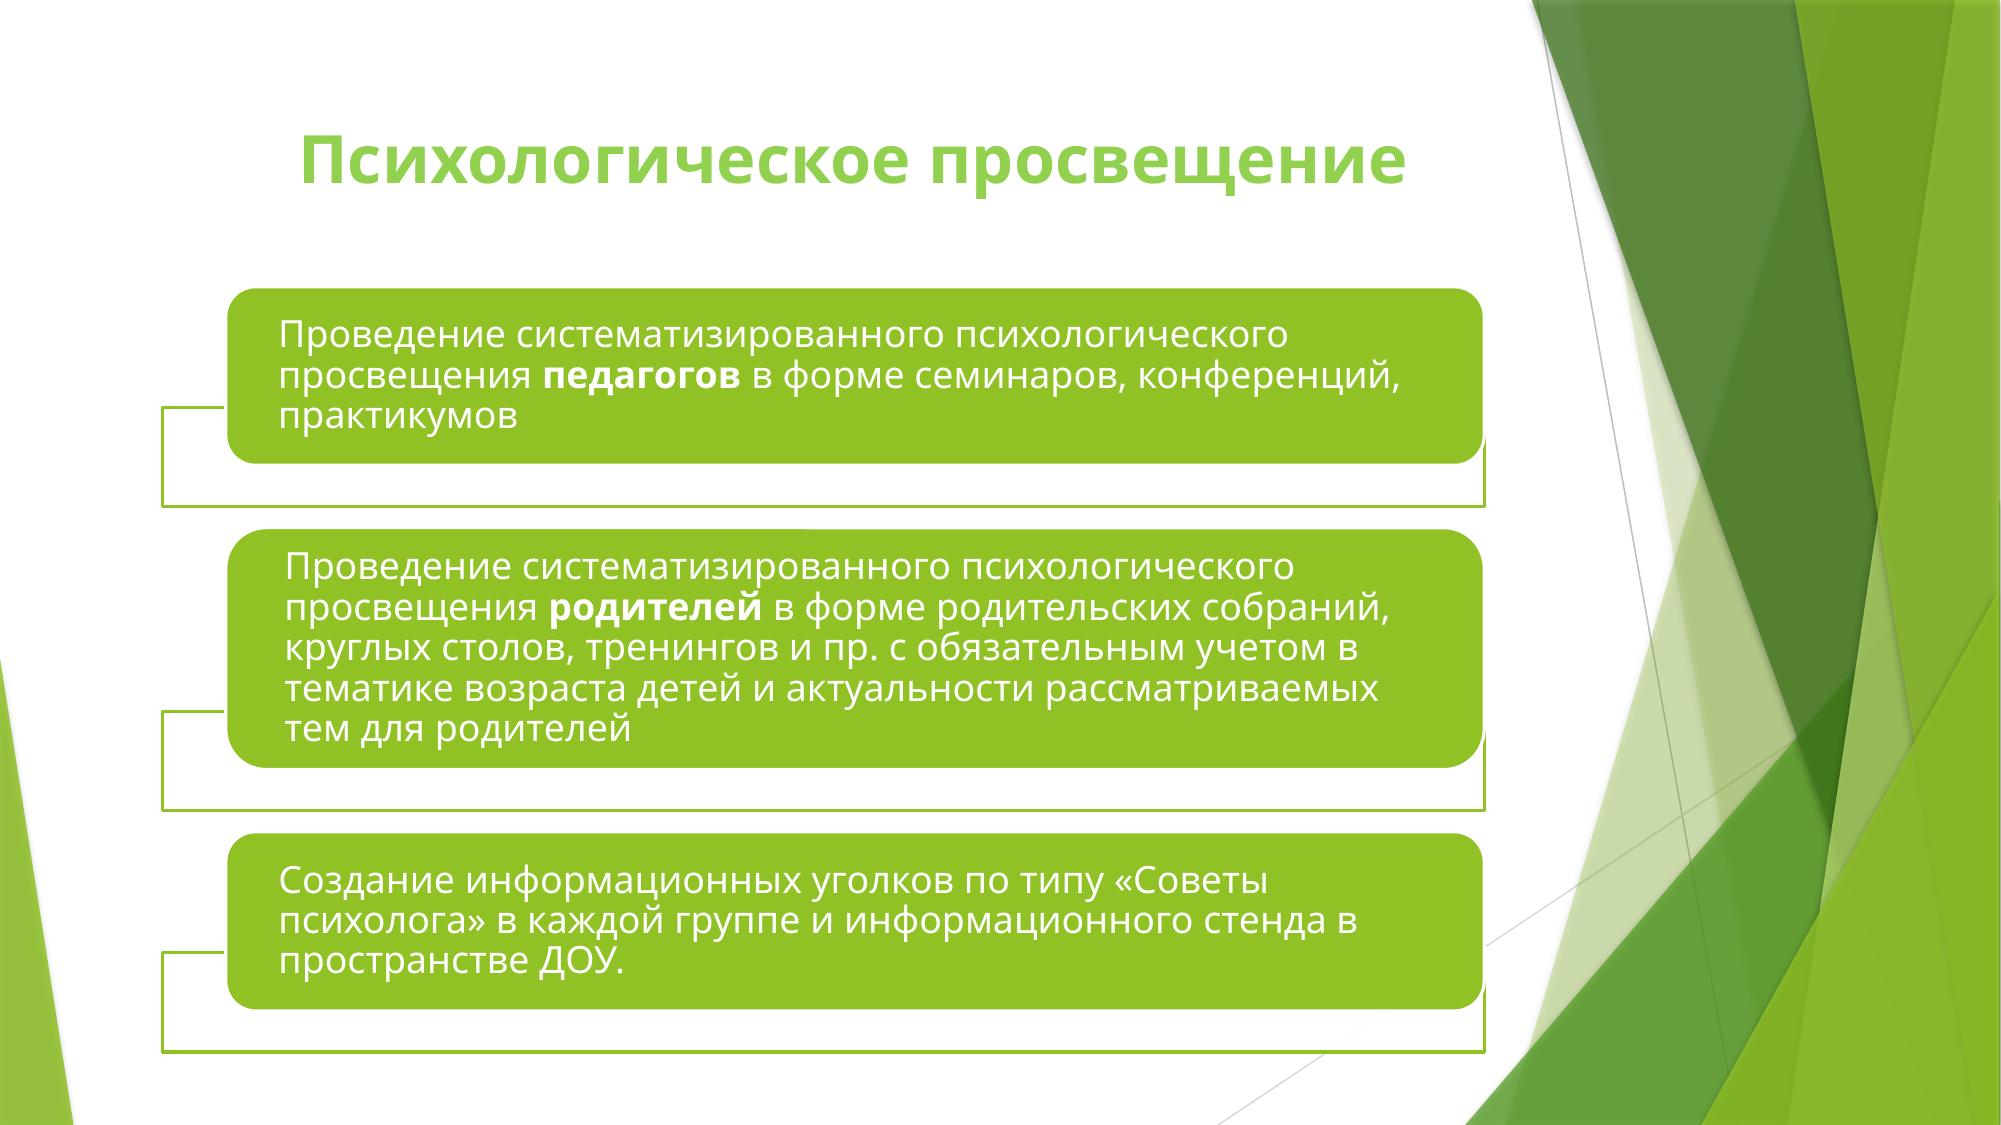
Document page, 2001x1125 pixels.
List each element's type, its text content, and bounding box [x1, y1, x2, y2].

text_box Психологическое просвещение [267, 19, 1440, 204]
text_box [162, 279, 1485, 1060]
